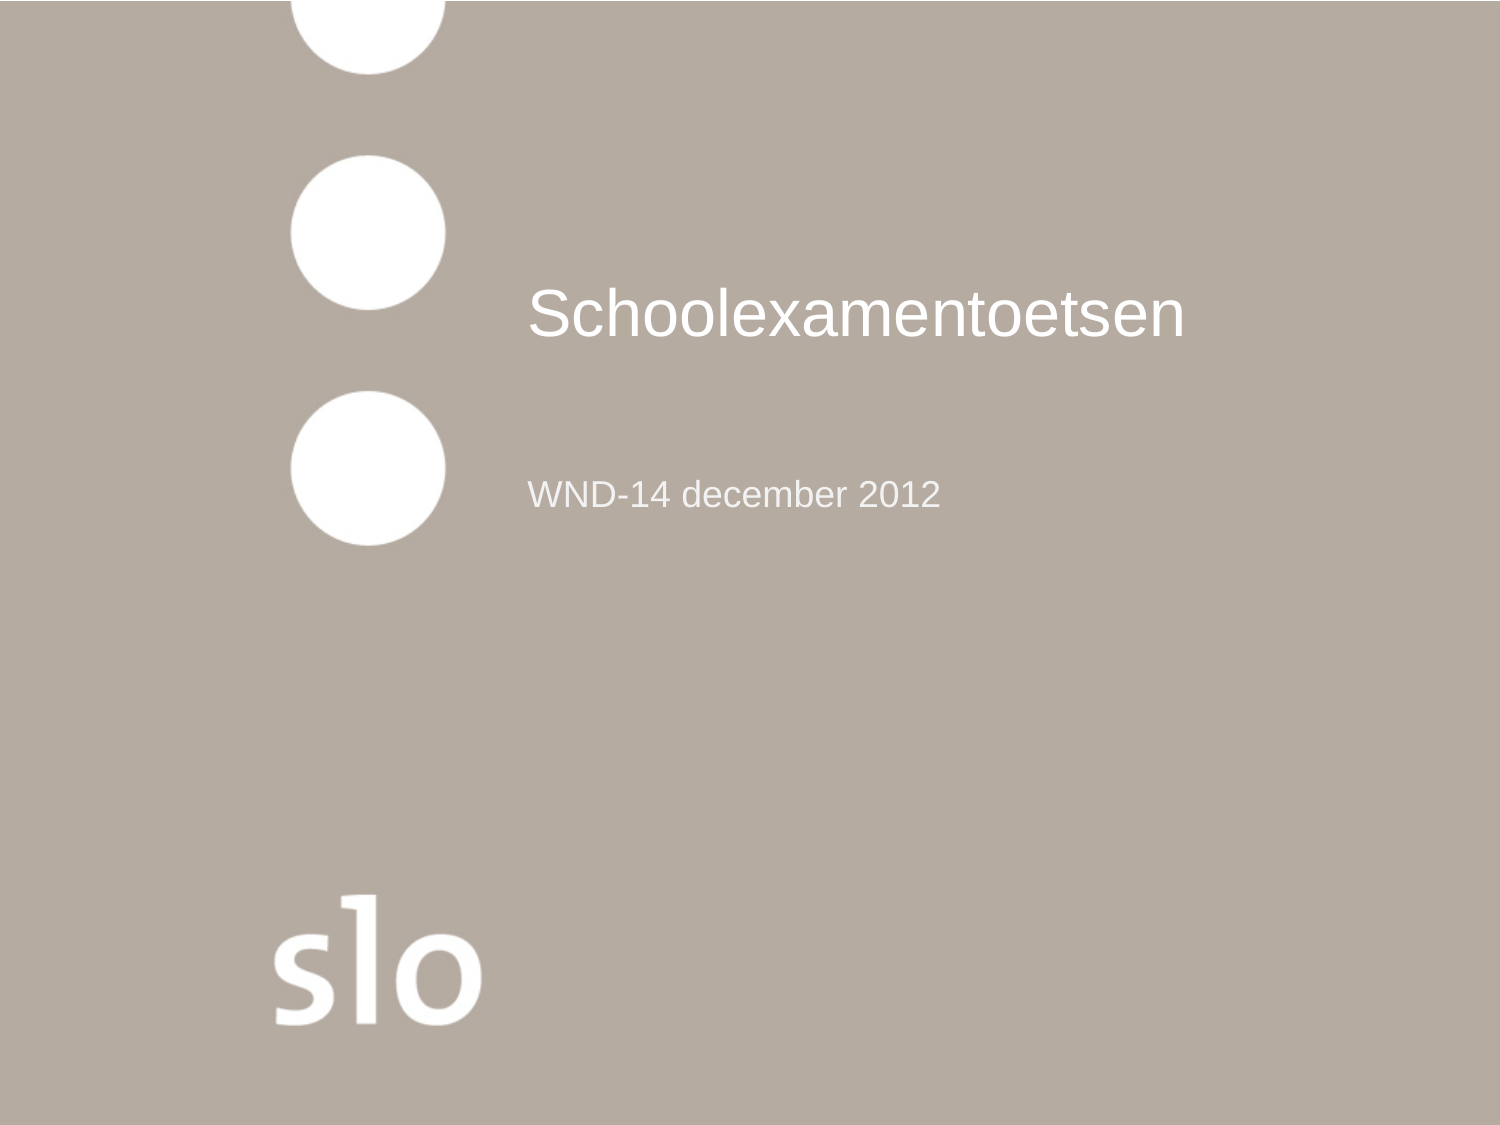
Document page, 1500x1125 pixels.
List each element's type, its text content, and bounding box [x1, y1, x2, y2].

title Schoolexamentoetsen [512, 262, 1388, 398]
picture [0, 1, 1500, 1125]
subtitle WND-14 december 2012 [512, 462, 1388, 750]
